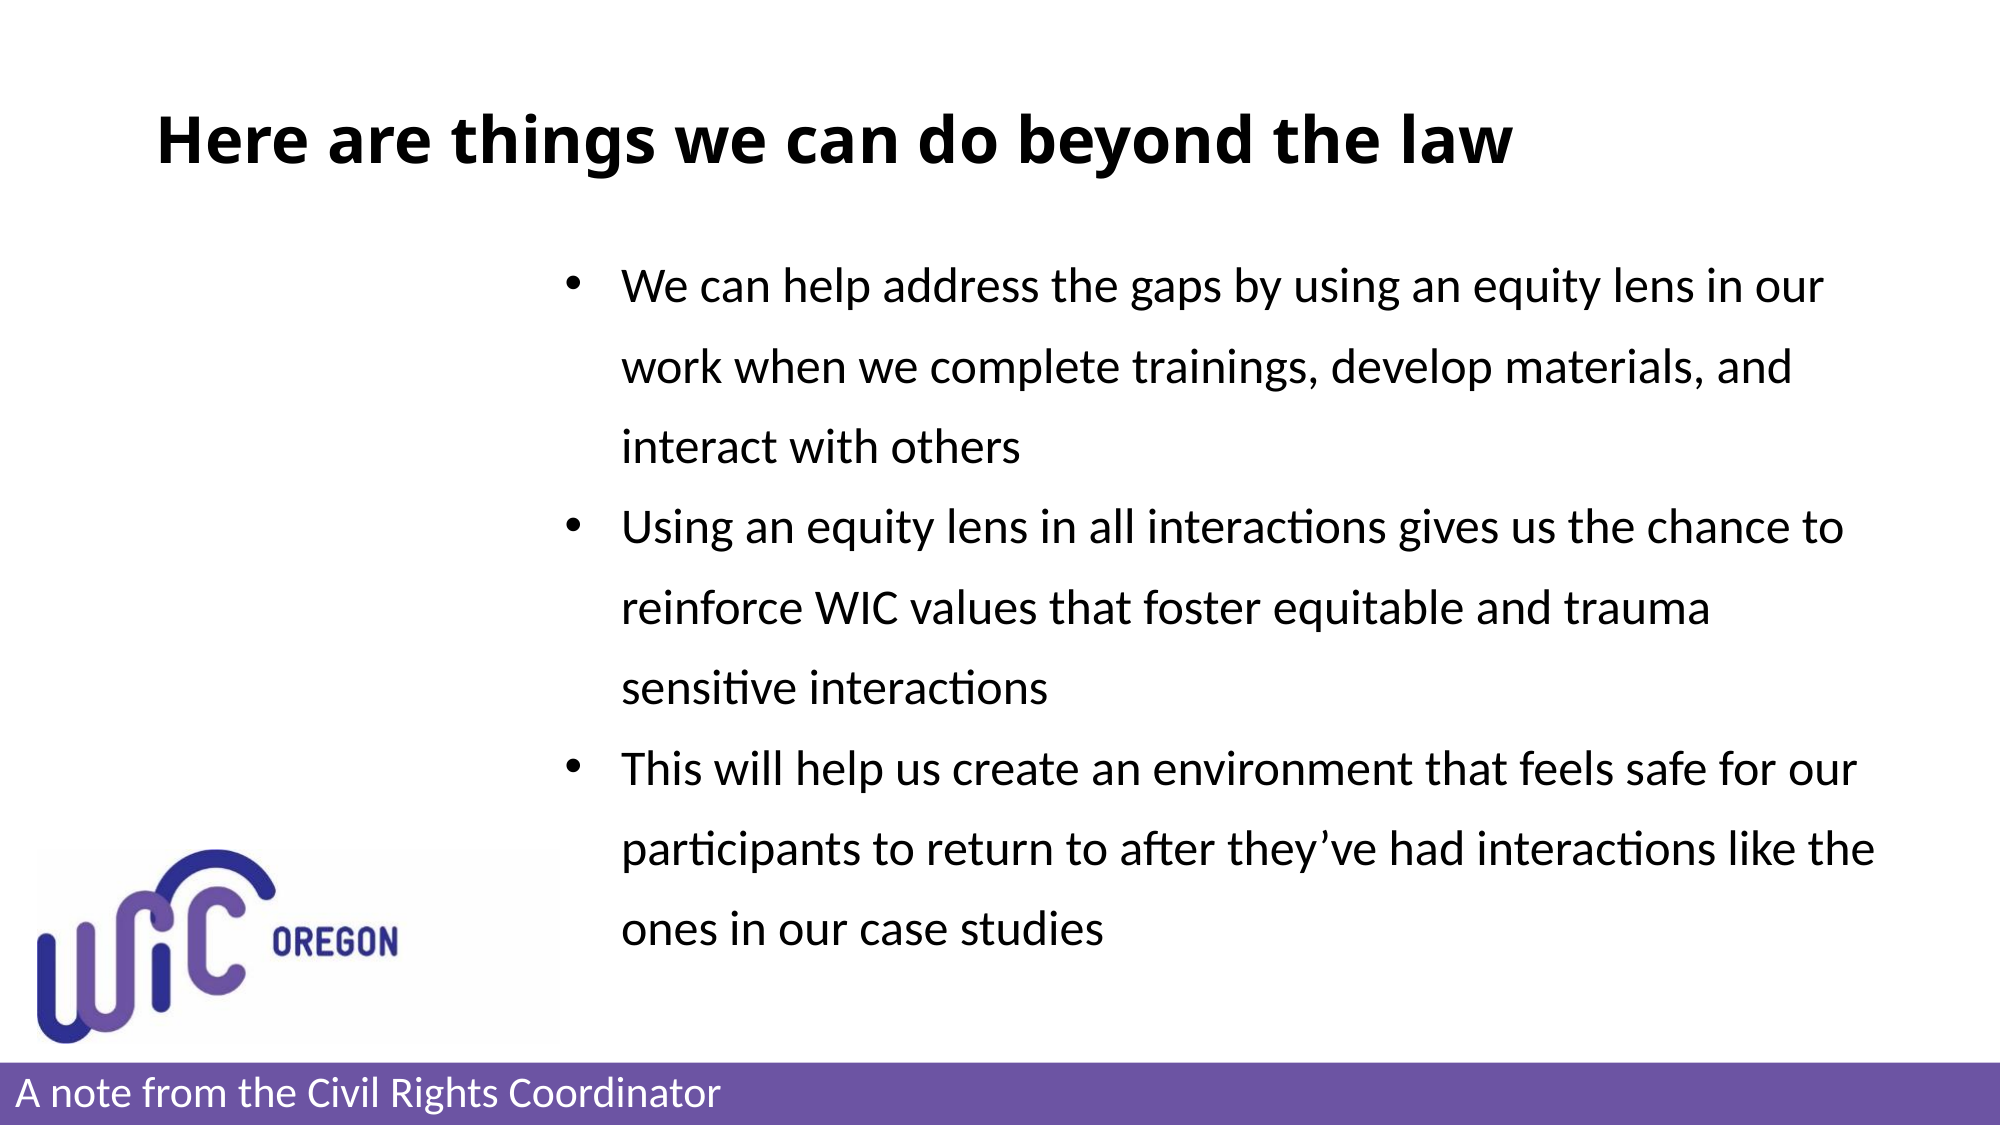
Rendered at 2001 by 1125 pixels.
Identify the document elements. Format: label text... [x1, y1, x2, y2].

list Here are things we can do beyond the law [140, 99, 1837, 225]
text_box We can help address the gaps by using an equity lens in our work when we complete trainings, develop materials, and interact with others Using an equity lens in all interactions gives us the chance to reinforce WIC values that foster equitable and trauma sensitive interactions This will help us create an environment that feels safe for our participants to return to after they’ve had interactions like the ones in our case studies [549, 224, 1913, 1009]
picture [37, 849, 560, 1044]
list A note from the Civil Rights Coordinator [0, 1062, 2000, 1125]
